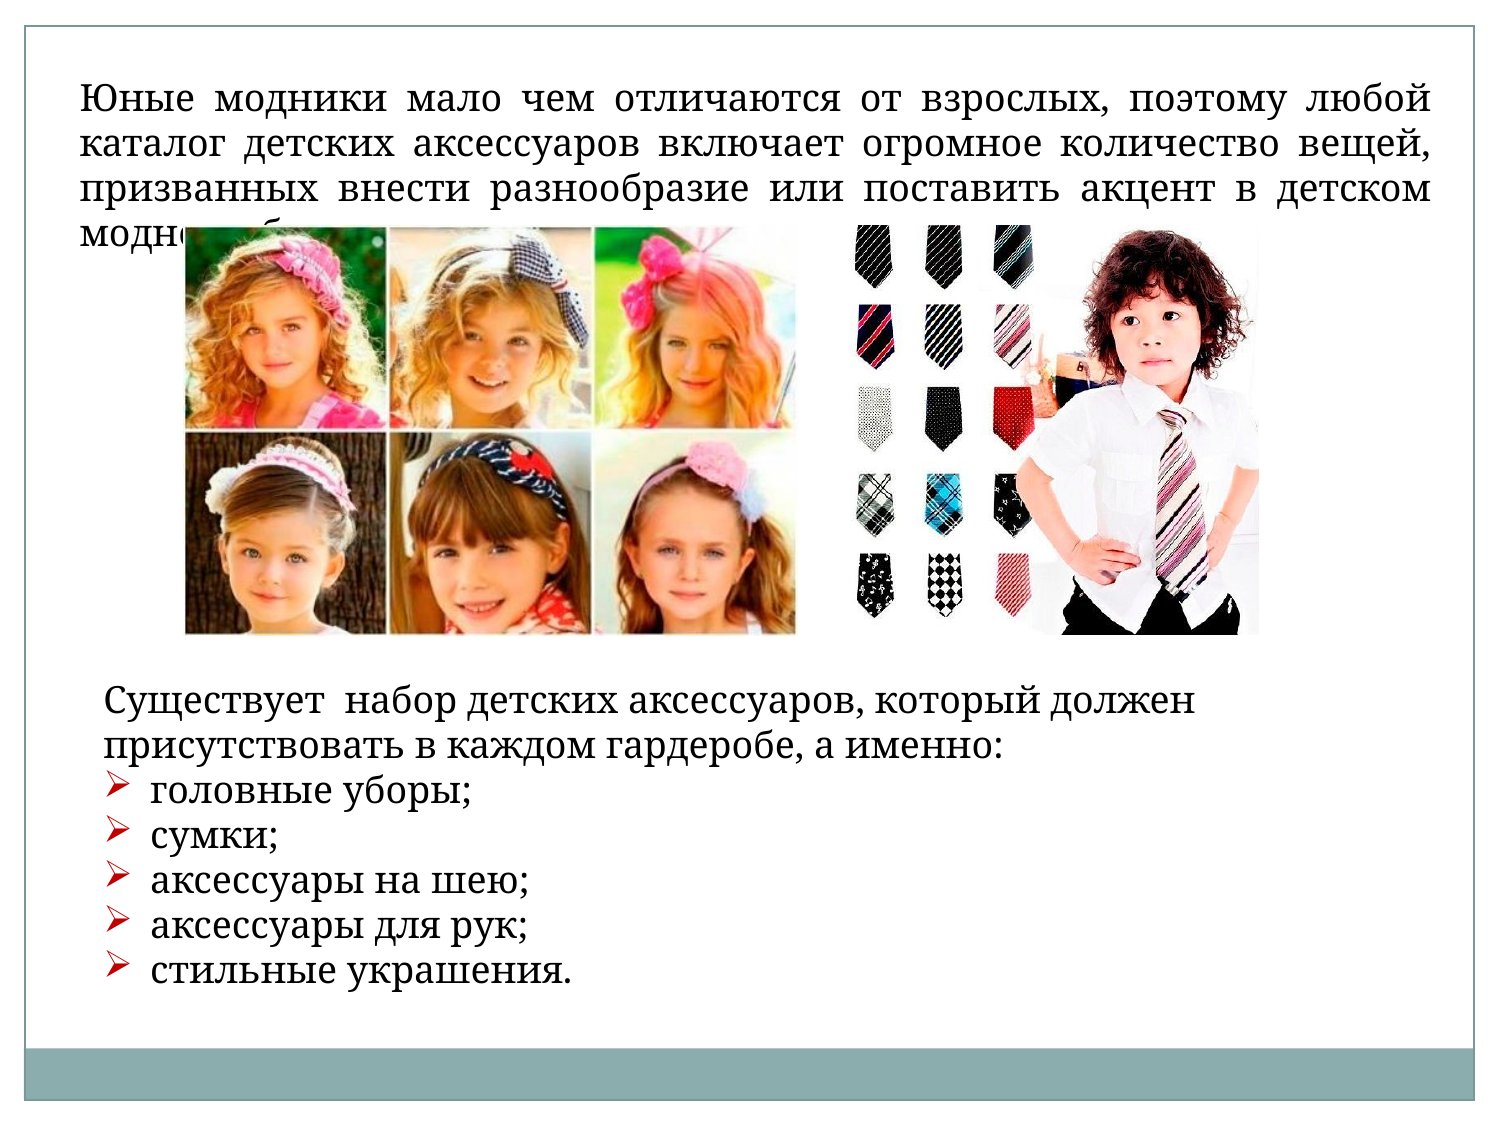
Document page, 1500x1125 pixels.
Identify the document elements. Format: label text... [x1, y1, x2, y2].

picture [849, 225, 1260, 635]
text_box Существует набор детских аксессуаров, который должен присутствовать в каждом гардеробе, а именно: головные уборы; сумки; аксессуары на шею; аксессуары для рук; стильные украшения. [88, 668, 1447, 999]
text_box Юные модники мало чем отличаются от взрослых, поэтому любой каталог детских аксессуаров включает огромное количество вещей, призванных внести разнообразие или поставить акцент в детском модном образе. [64, 66, 1447, 262]
picture [182, 225, 798, 636]
